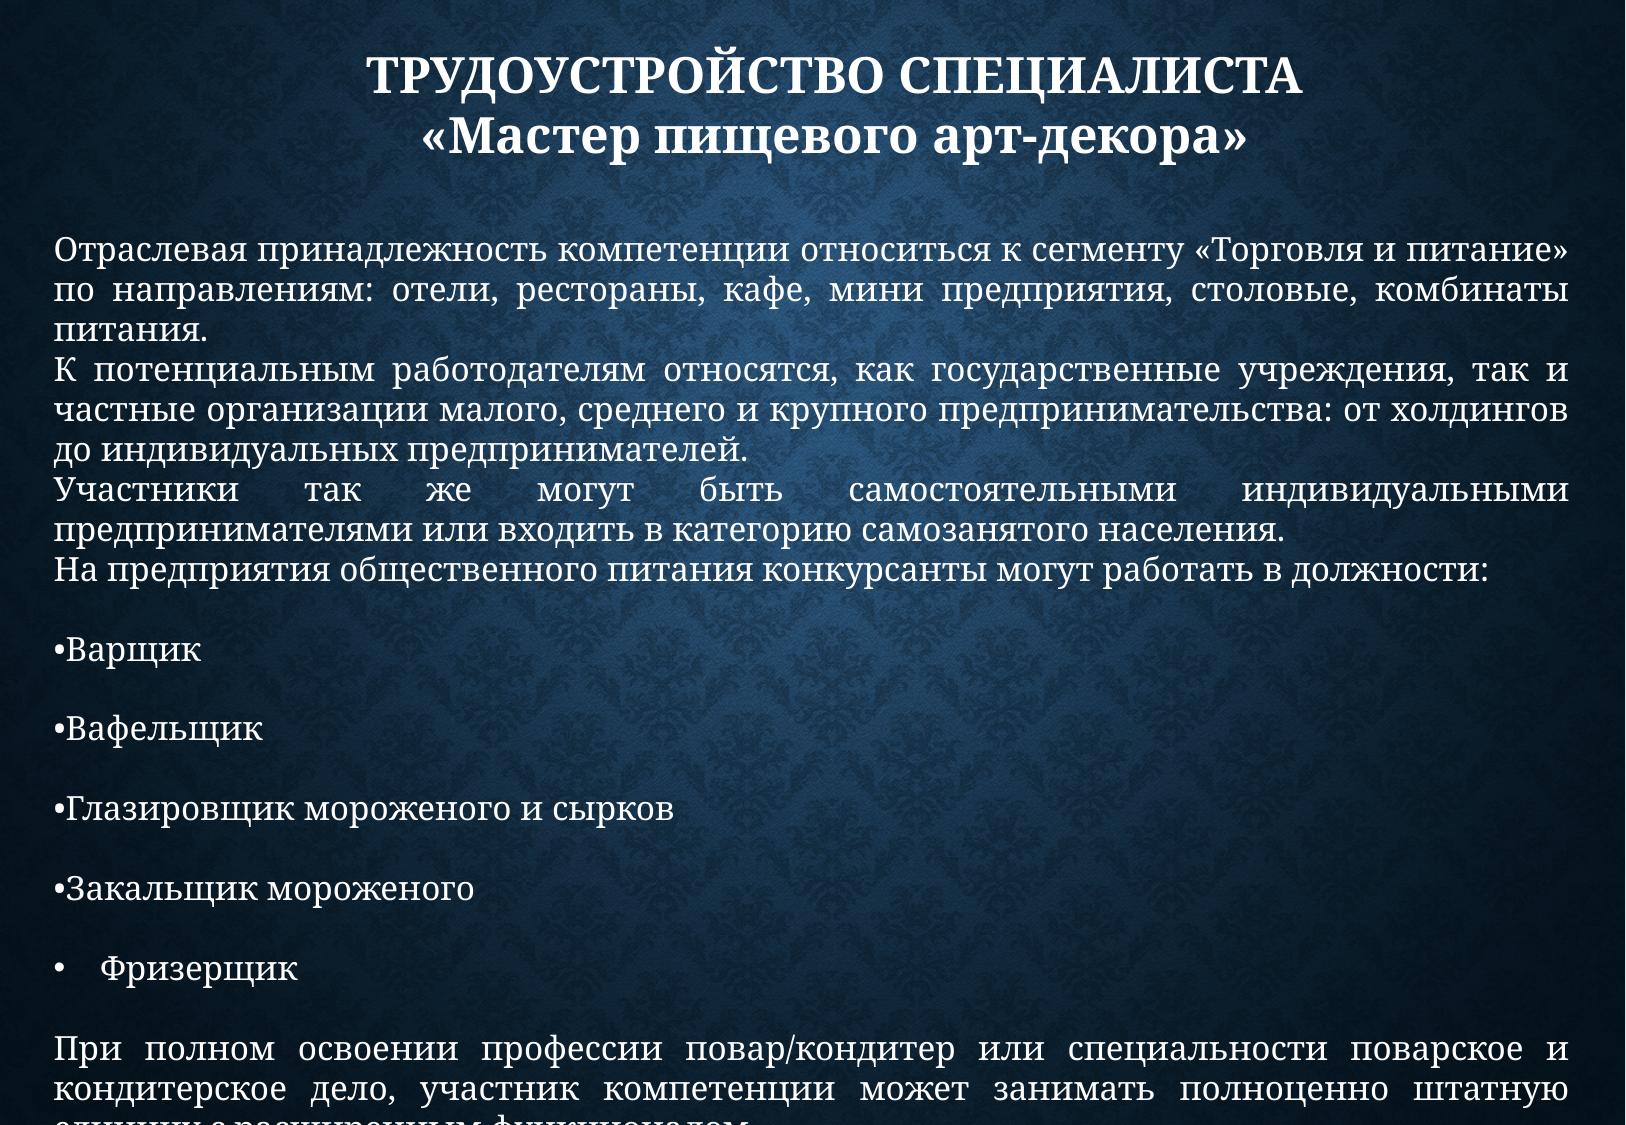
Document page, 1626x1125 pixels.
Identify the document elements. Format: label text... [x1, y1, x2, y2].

text_box Отраслевая принадлежность компетенции относиться к сегменту «Торговля и питание» по направлениям: отели, рестораны, кафе, мини предприятия, столовые, комбинаты питания. К потенциальным работодателям относятся, как государственные учреждения, так и частные организации малого, среднего и крупного предпринимательства: от холдингов до индивидуальных предпринимателей. Участники так же могут быть самостоятельными индивидуальными предпринимателями или входить в категорию самозанятого населения. На предприятия общественного питания конкурсанты могут работать в должности: •​Варщик •​Вафельщик •​Глазировщик мороженого и сырков •​Закальщик мороженого Фризерщик При полном освоении профессии повар/кондитер или специальности поварское и кондитерское дело, участник компетенции может занимать полноценно штатную единицу с расширенным функционалом. [38, 221, 1587, 1125]
text_box ТРУДОУСТРОЙСТВО СПЕЦИАЛИСТА «Мастер пищевого арт-декора» [221, 43, 1460, 221]
